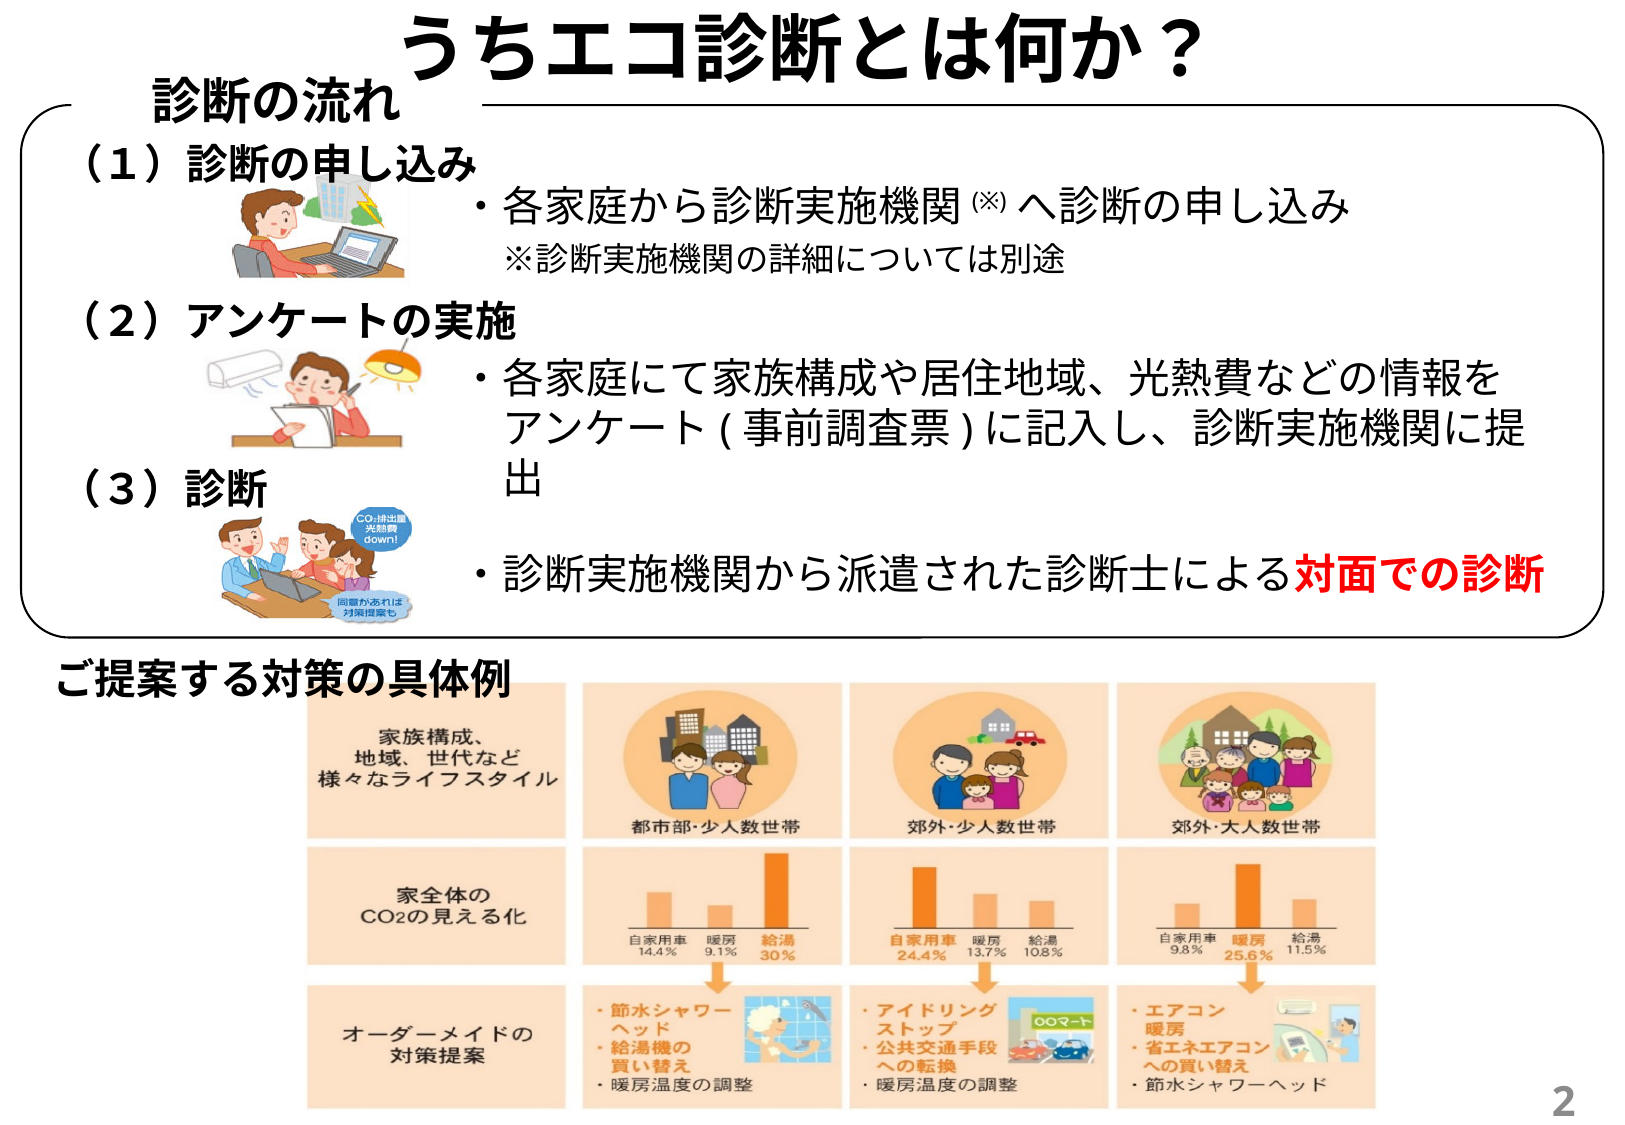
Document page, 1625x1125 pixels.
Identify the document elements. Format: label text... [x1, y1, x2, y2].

text_box うちエコ診断とは何か？ [0, 0, 1625, 97]
text_box ご提案する対策の具体例 [38, 645, 752, 711]
text_box ・診断実施機関から派遣された診断士による対面での診断 [446, 540, 1580, 606]
text_box [19, 104, 1605, 639]
picture [203, 331, 427, 462]
text_box ・各家庭にて家族構成や居住地域、光熱費などの情報を アンケート(事前調査票)に記入し、診断実施機関に提出 [446, 344, 1568, 510]
text_box ・各家庭から診断実施機関(※)へ診断の申し込み ※診断実施機関の詳細については別途 [446, 172, 1536, 288]
text_box （２）アンケートの実施 [44, 287, 606, 353]
picture [224, 170, 411, 287]
picture [212, 507, 413, 626]
text_box （１）診断の申し込み [46, 130, 535, 196]
text_box （３）診断 [44, 455, 606, 521]
text_box 診断の流れ [71, 97, 483, 130]
slide_number 2 [1512, 1069, 1616, 1125]
picture [304, 680, 1379, 1111]
